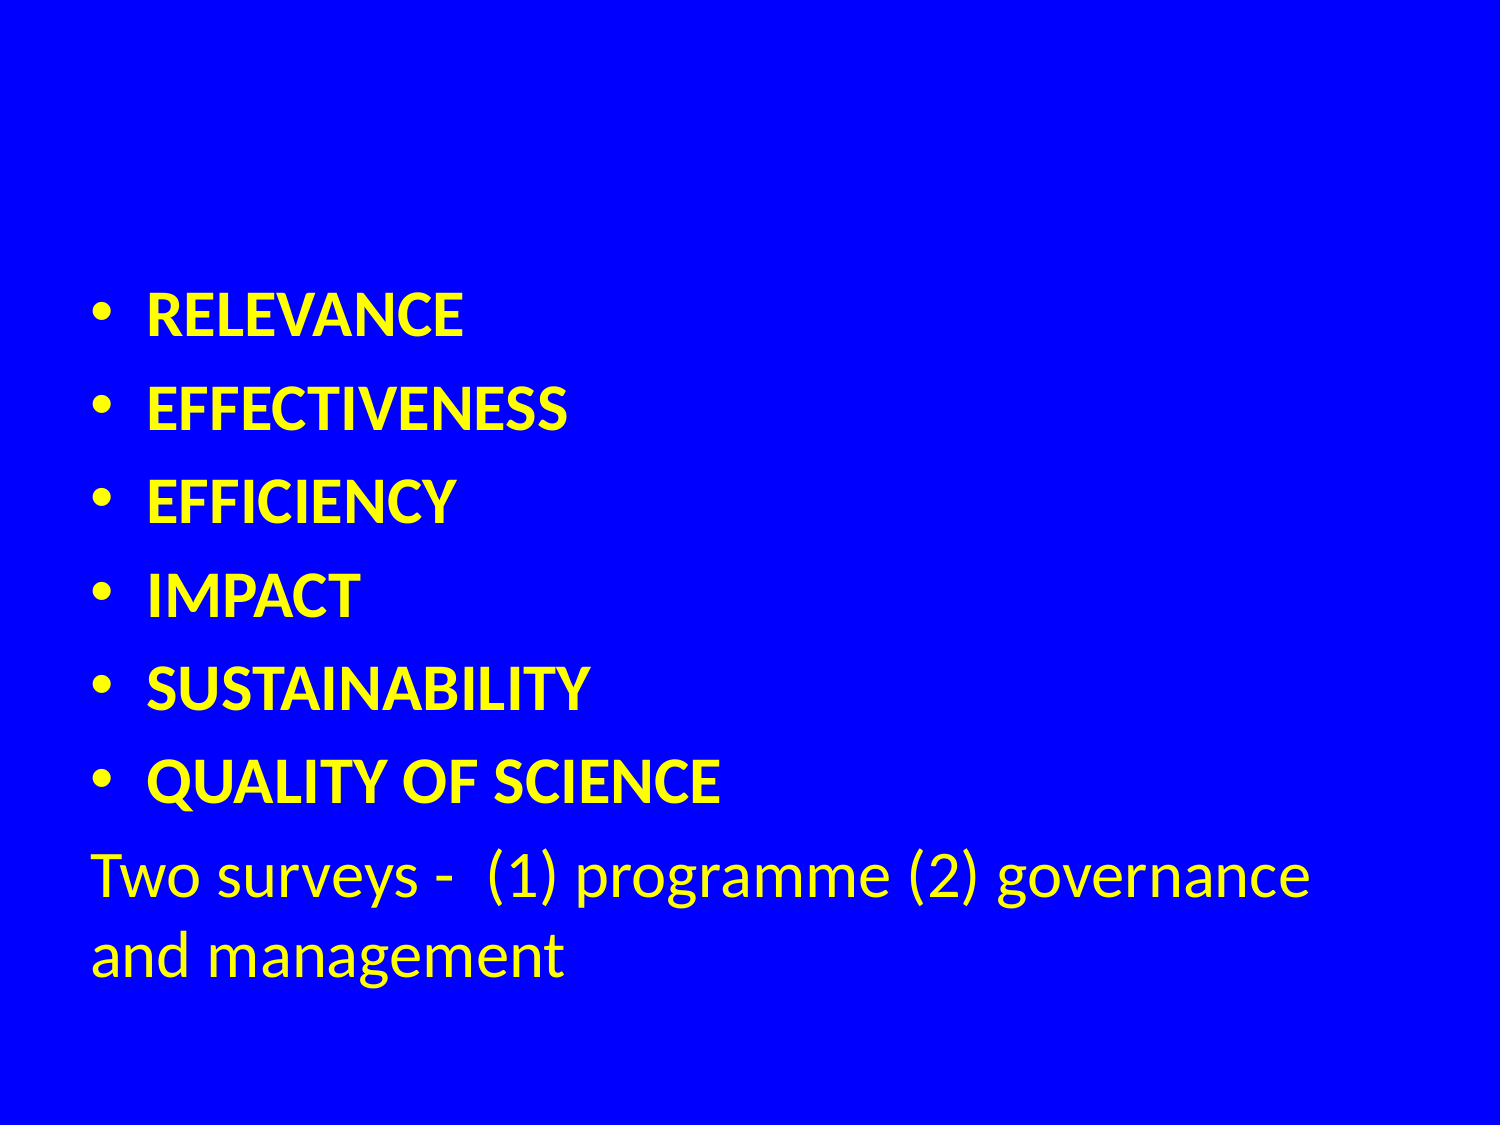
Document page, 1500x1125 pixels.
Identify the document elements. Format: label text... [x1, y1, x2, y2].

list RELEVANCE EFFECTIVENESS EFFICIENCY IMPACT SUSTAINABILITY QUALITY OF SCIENCE Two surveys - (1) programme (2) governance and management [75, 262, 1425, 1005]
